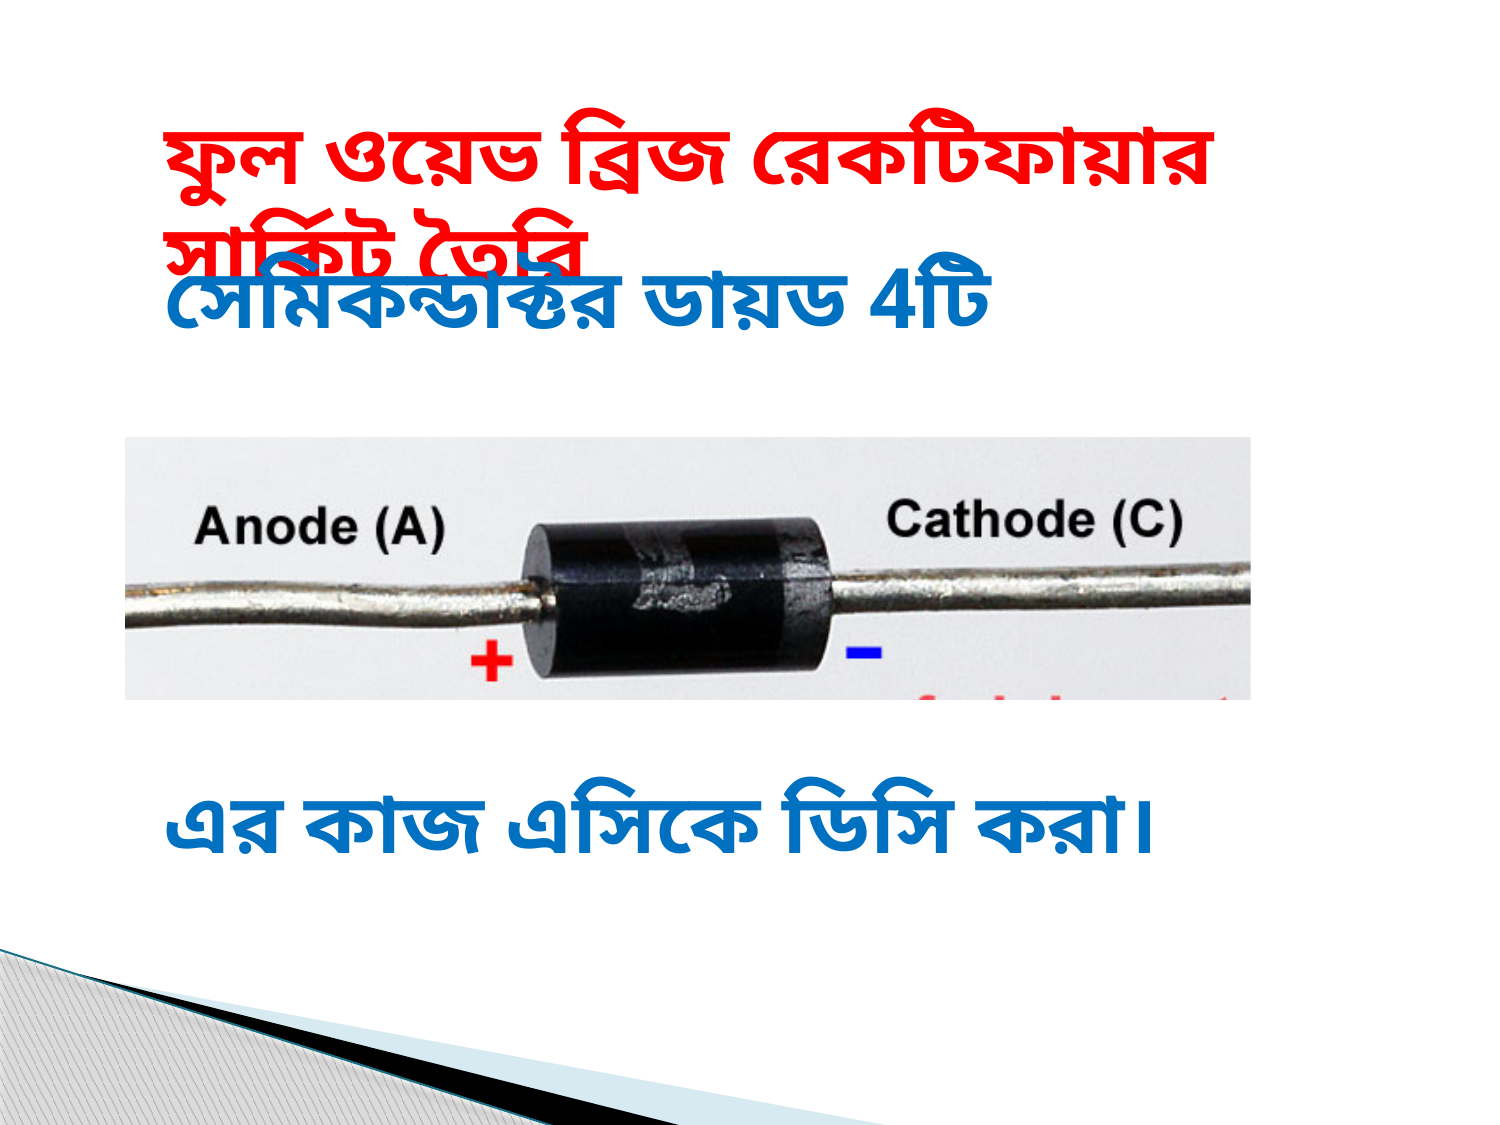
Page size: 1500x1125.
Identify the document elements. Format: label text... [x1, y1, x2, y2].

picture [124, 437, 1251, 701]
text_box সেমিকন্ডাক্টর ডায়ড 4টি [150, 237, 1304, 353]
text_box এর কাজ এসিকে ডিসি করা। [150, 762, 1304, 878]
text_box ফুল ওয়েভ ব্রিজ রেকটিফায়ার সার্কিট তৈরি [150, 94, 1304, 237]
